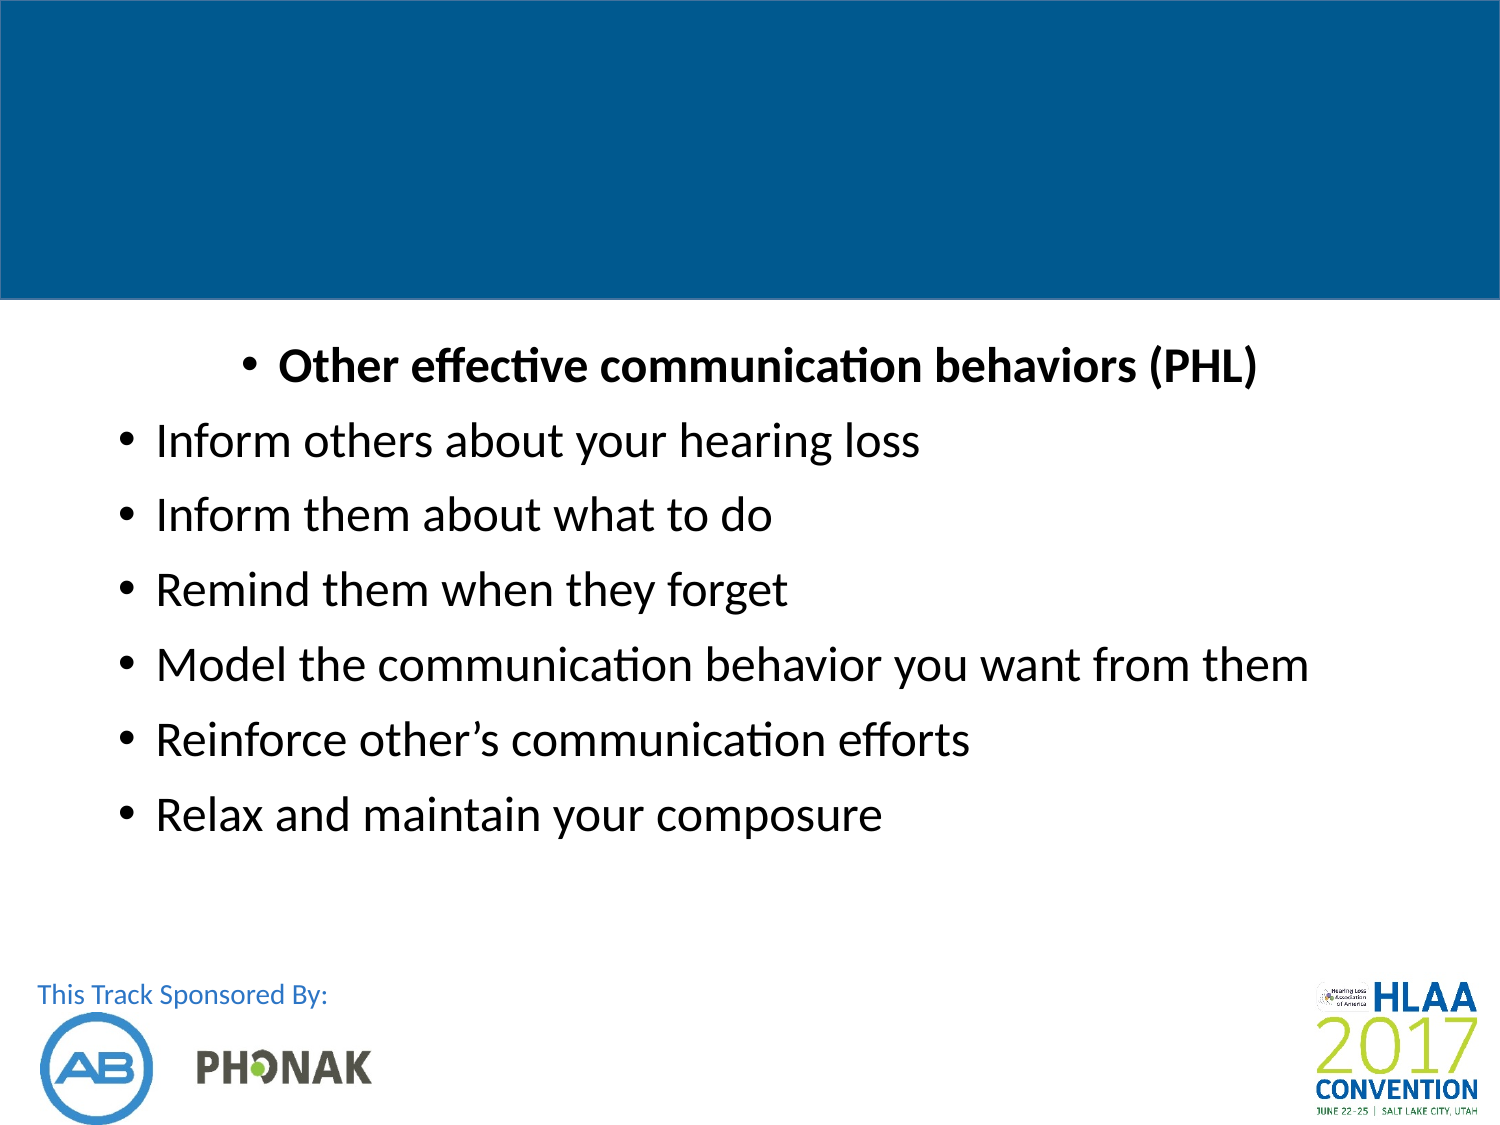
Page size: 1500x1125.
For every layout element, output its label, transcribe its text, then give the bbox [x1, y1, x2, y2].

list Other effective communication behaviors (PHL) Inform others about your hearing loss Inform them about what to do Remind them when they forget Model the communication behavior you want from them Reinforce other’s communication efforts Relax and maintain your composure [103, 331, 1397, 961]
picture [1303, 972, 1490, 1125]
picture [40, 1012, 372, 1125]
